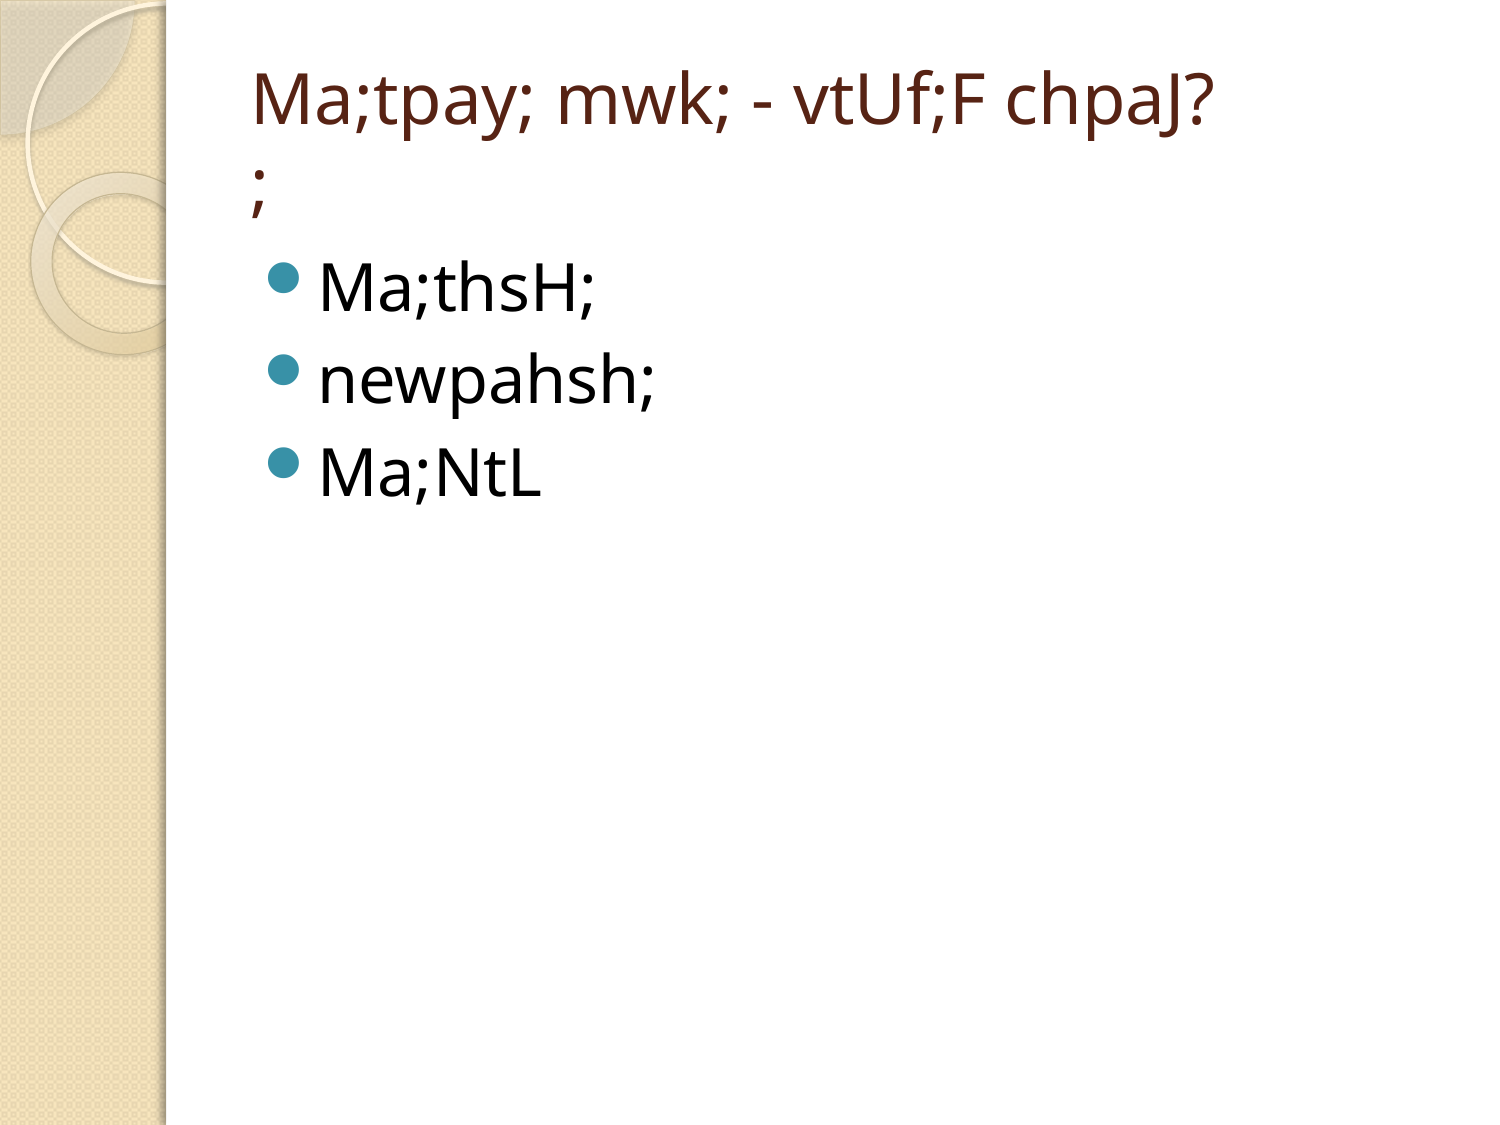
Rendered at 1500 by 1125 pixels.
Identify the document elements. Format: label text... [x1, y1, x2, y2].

title Ma;tpay; mwk; - vtUf;F chpaJ? ; [235, 45, 1466, 233]
list Ma;thsH; newpahsh; Ma;NtL [235, 237, 1466, 525]
